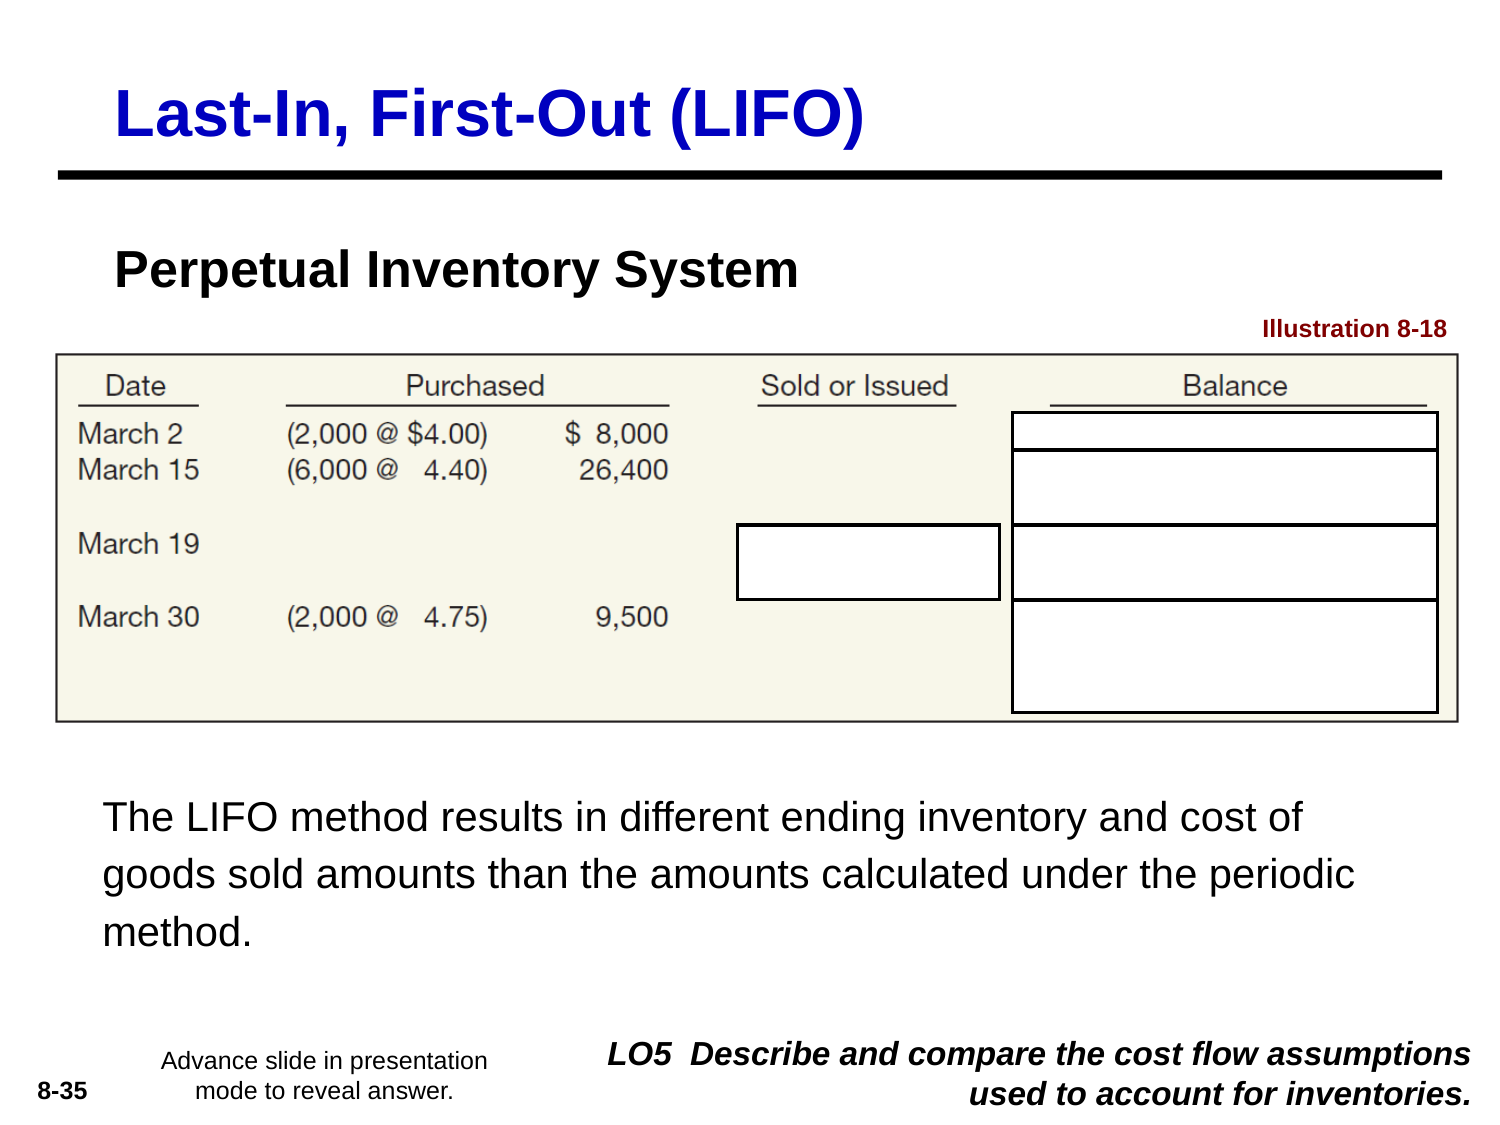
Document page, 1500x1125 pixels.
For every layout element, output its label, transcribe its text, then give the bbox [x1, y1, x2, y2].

text_box Advance slide in presentation mode to reveal answer. [137, 1037, 513, 1113]
picture [49, 349, 1463, 727]
text_box LO5 Describe and compare the cost flow assumptions used to account for inventories. [587, 1024, 1488, 1120]
text_box Illustration 8-18 [1224, 304, 1463, 349]
title Last-In, First-Out (LIFO) [99, 62, 1450, 155]
text_box The LIFO method results in different ending inventory and cost of goods sold amounts than the amounts calculated under the periodic method. [87, 774, 1413, 963]
text_box Perpetual Inventory System [99, 224, 825, 306]
